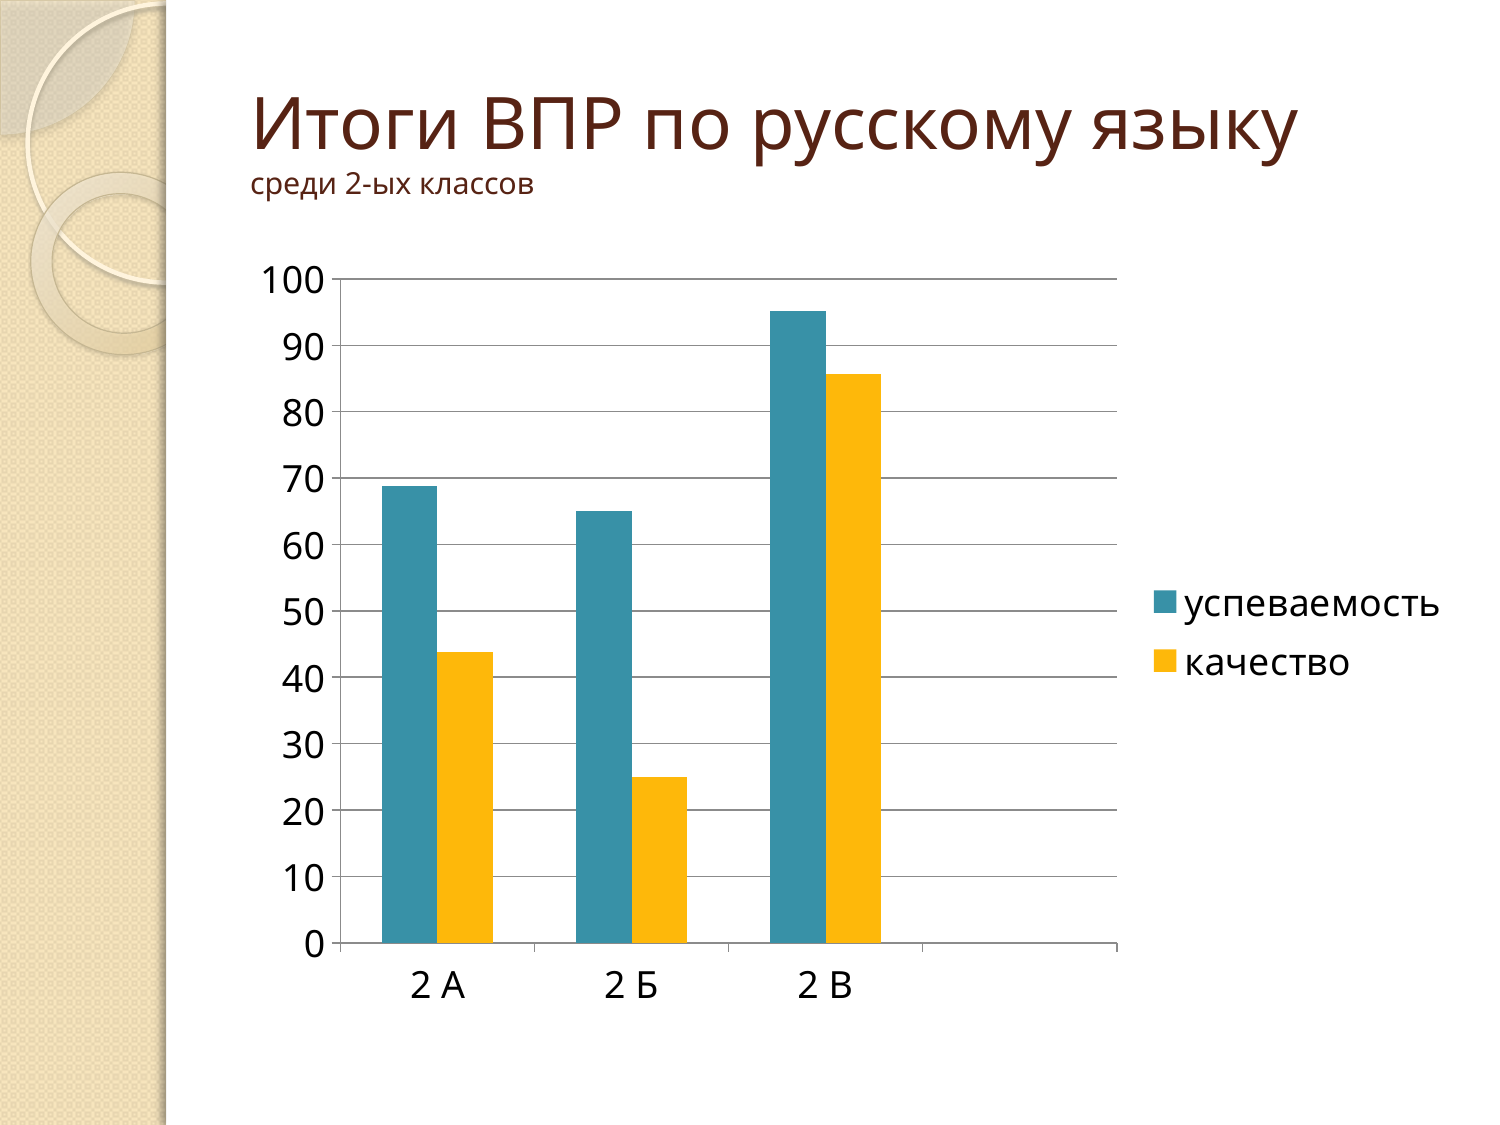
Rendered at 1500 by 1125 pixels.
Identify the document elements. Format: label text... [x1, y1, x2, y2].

chart [235, 237, 1466, 1026]
title Итоги ВПР по русскому языку среди 2-ых классов [235, 45, 1466, 233]
